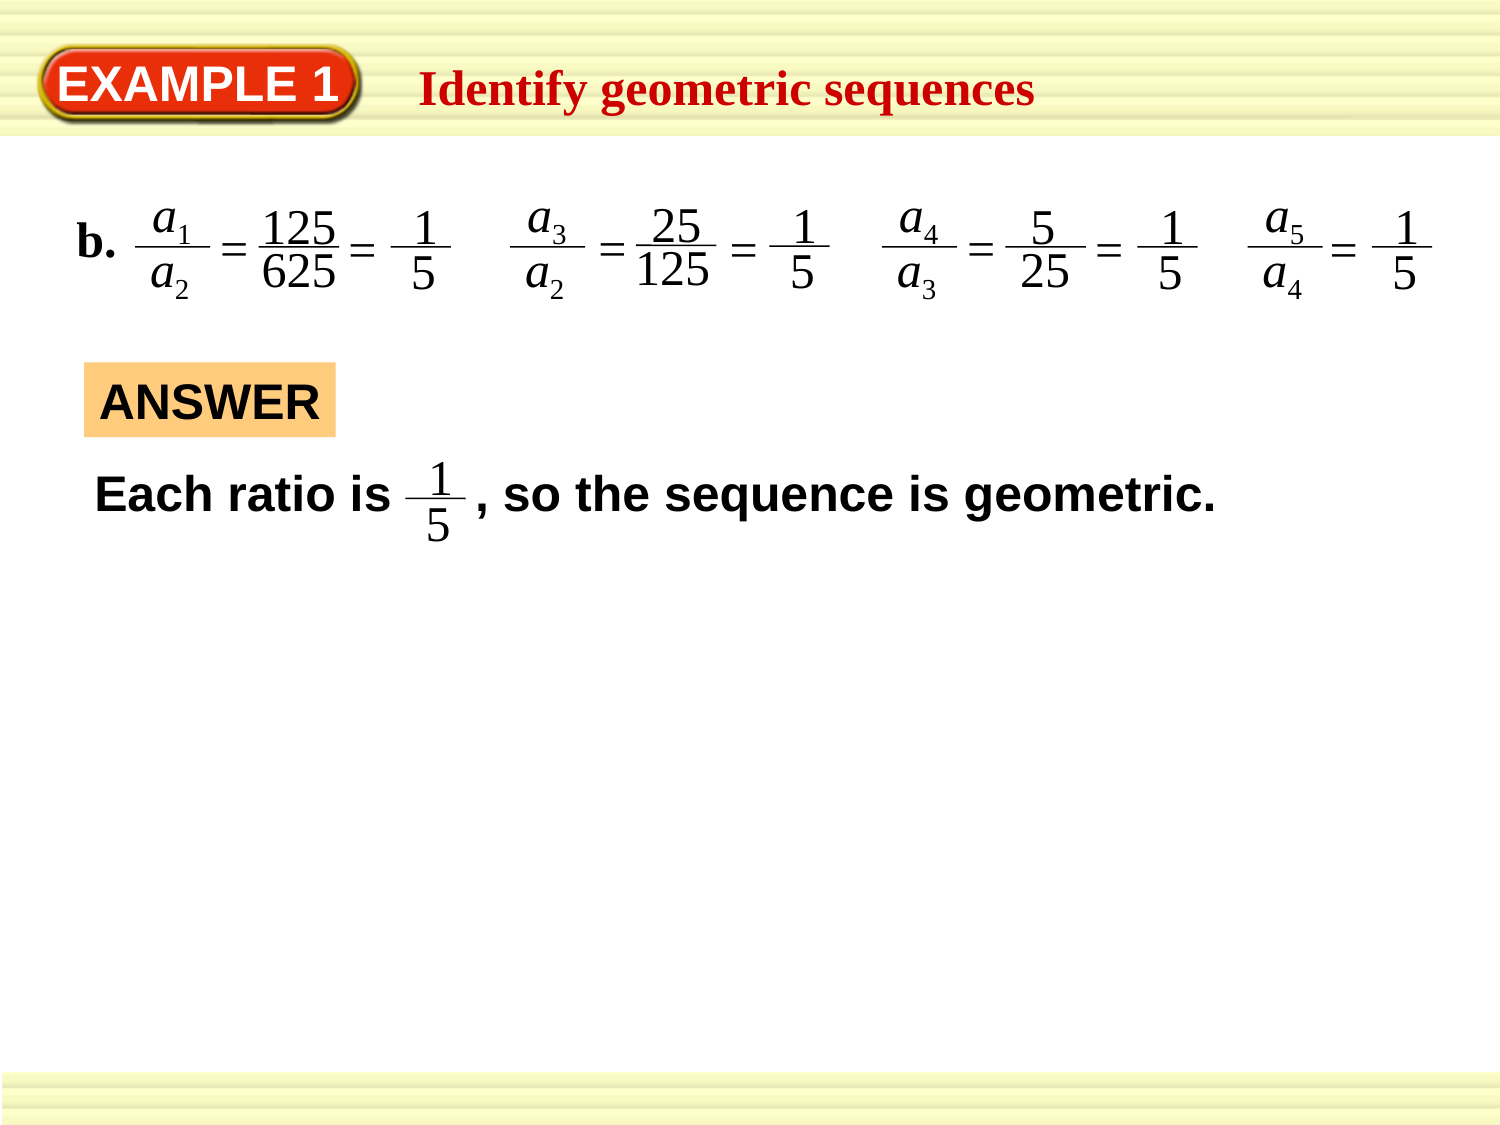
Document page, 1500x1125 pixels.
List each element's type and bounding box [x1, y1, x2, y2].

text_box [1247, 174, 1476, 308]
text_box [79, 362, 1396, 589]
text_box [61, 174, 494, 308]
text_box [881, 174, 1241, 308]
text_box [1, 1071, 1500, 1125]
text_box [0, 0, 1500, 137]
text_box [509, 174, 873, 307]
